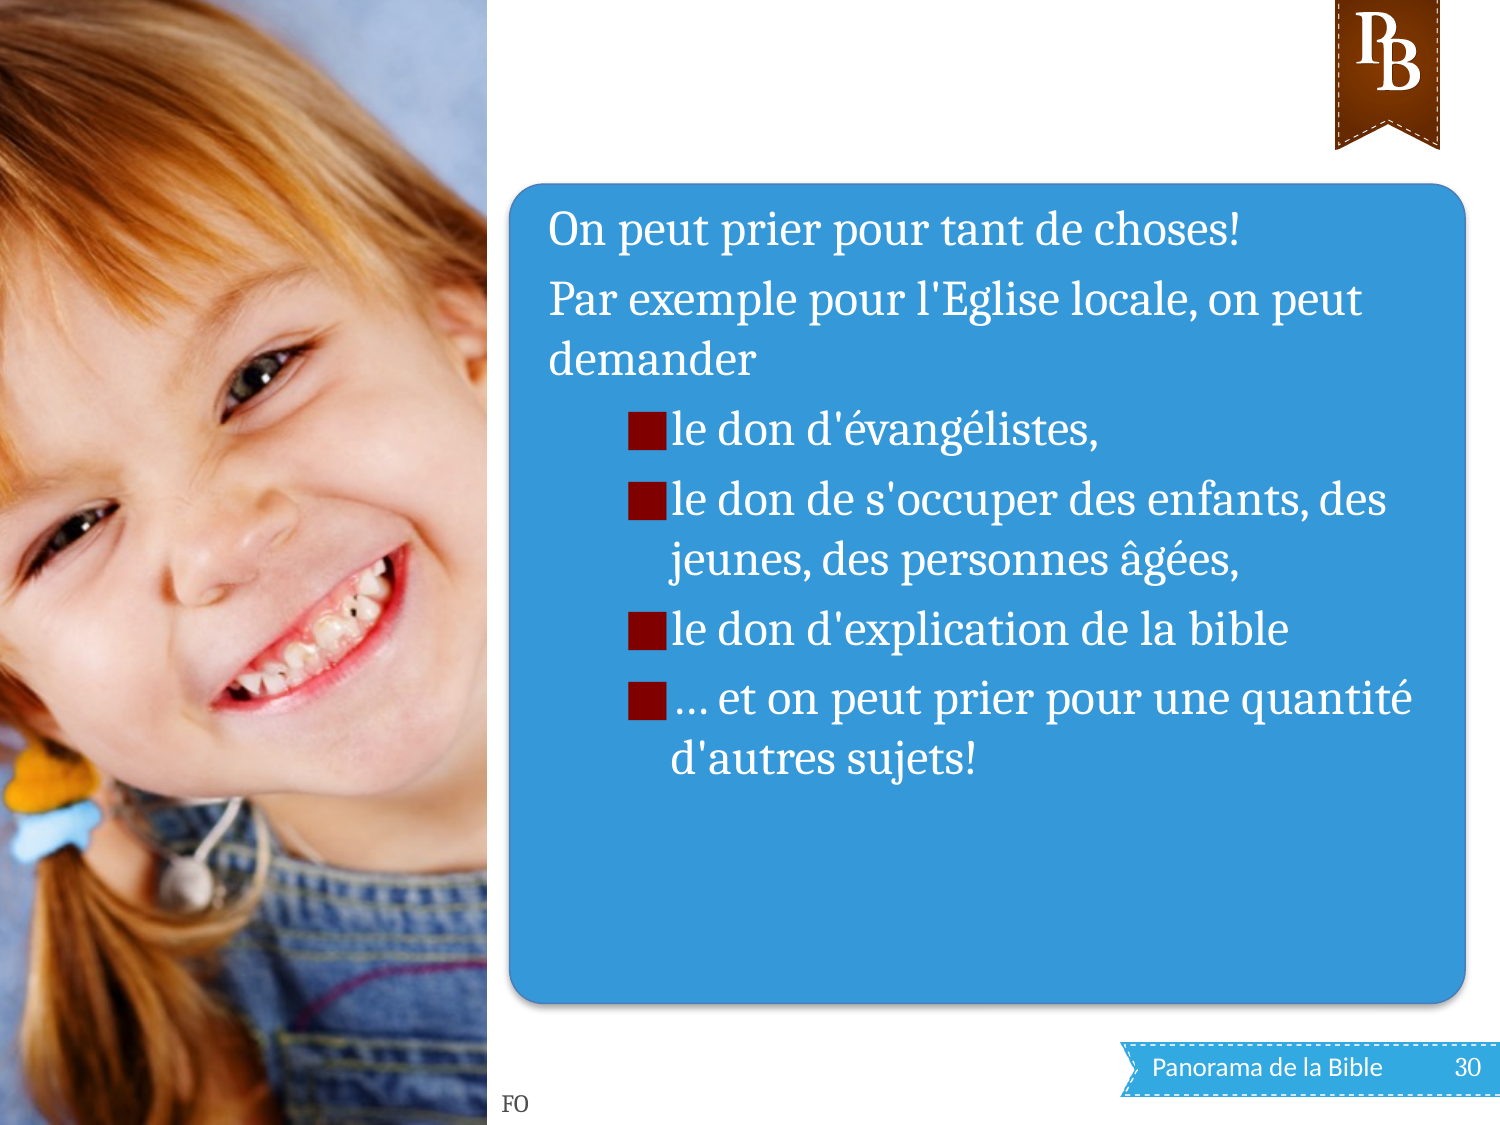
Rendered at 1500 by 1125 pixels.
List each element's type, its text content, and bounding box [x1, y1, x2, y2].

picture [1120, 1042, 1500, 1097]
list On peut prier pour tant de choses! Par exemple pour l'Eglise locale, on peut demander le don d'évangélistes, le don de s'occuper des enfants, des jeunes, des personnes âgées, le don d'explication de la bible … et on peut prier pour une quantité d'autres sujets! [533, 187, 1440, 998]
picture [0, 0, 487, 1125]
text_box FO [491, 1079, 590, 1125]
picture [1335, 0, 1440, 150]
